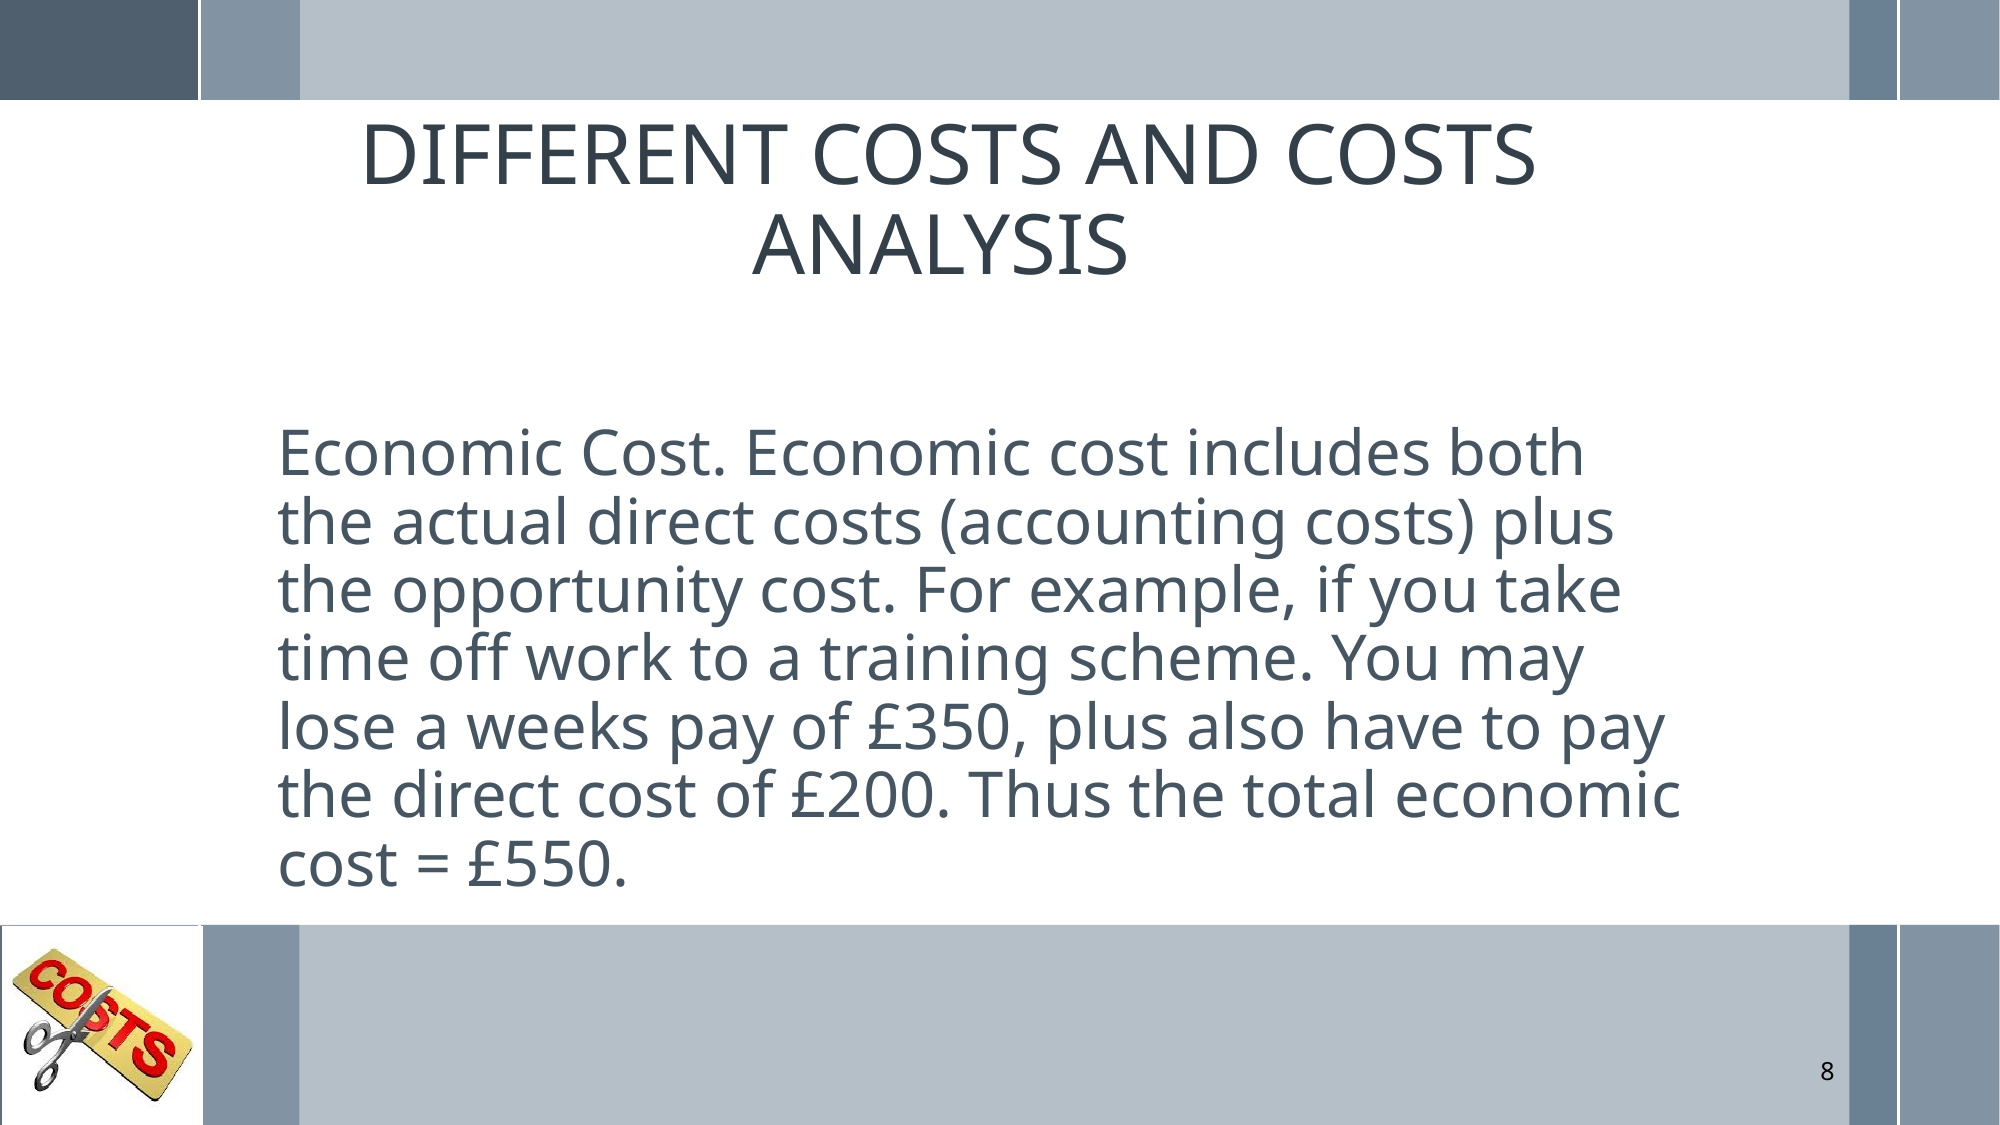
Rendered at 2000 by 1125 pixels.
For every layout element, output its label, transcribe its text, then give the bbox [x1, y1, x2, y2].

list Economic Cost. Economic cost includes both the actual direct costs (accounting costs) plus the opportunity cost. For example, if you take time off work to a training scheme. You may lose a weeks pay of £350, plus also have to pay the direct cost of £200. Thus the total economic cost = £550. [262, 337, 1700, 913]
title DIFFERENT COSTS AND COSTS ANALYSIS [262, 87, 1622, 300]
picture [2, 926, 203, 1125]
slide_number 8 [1749, 1042, 1850, 1103]
